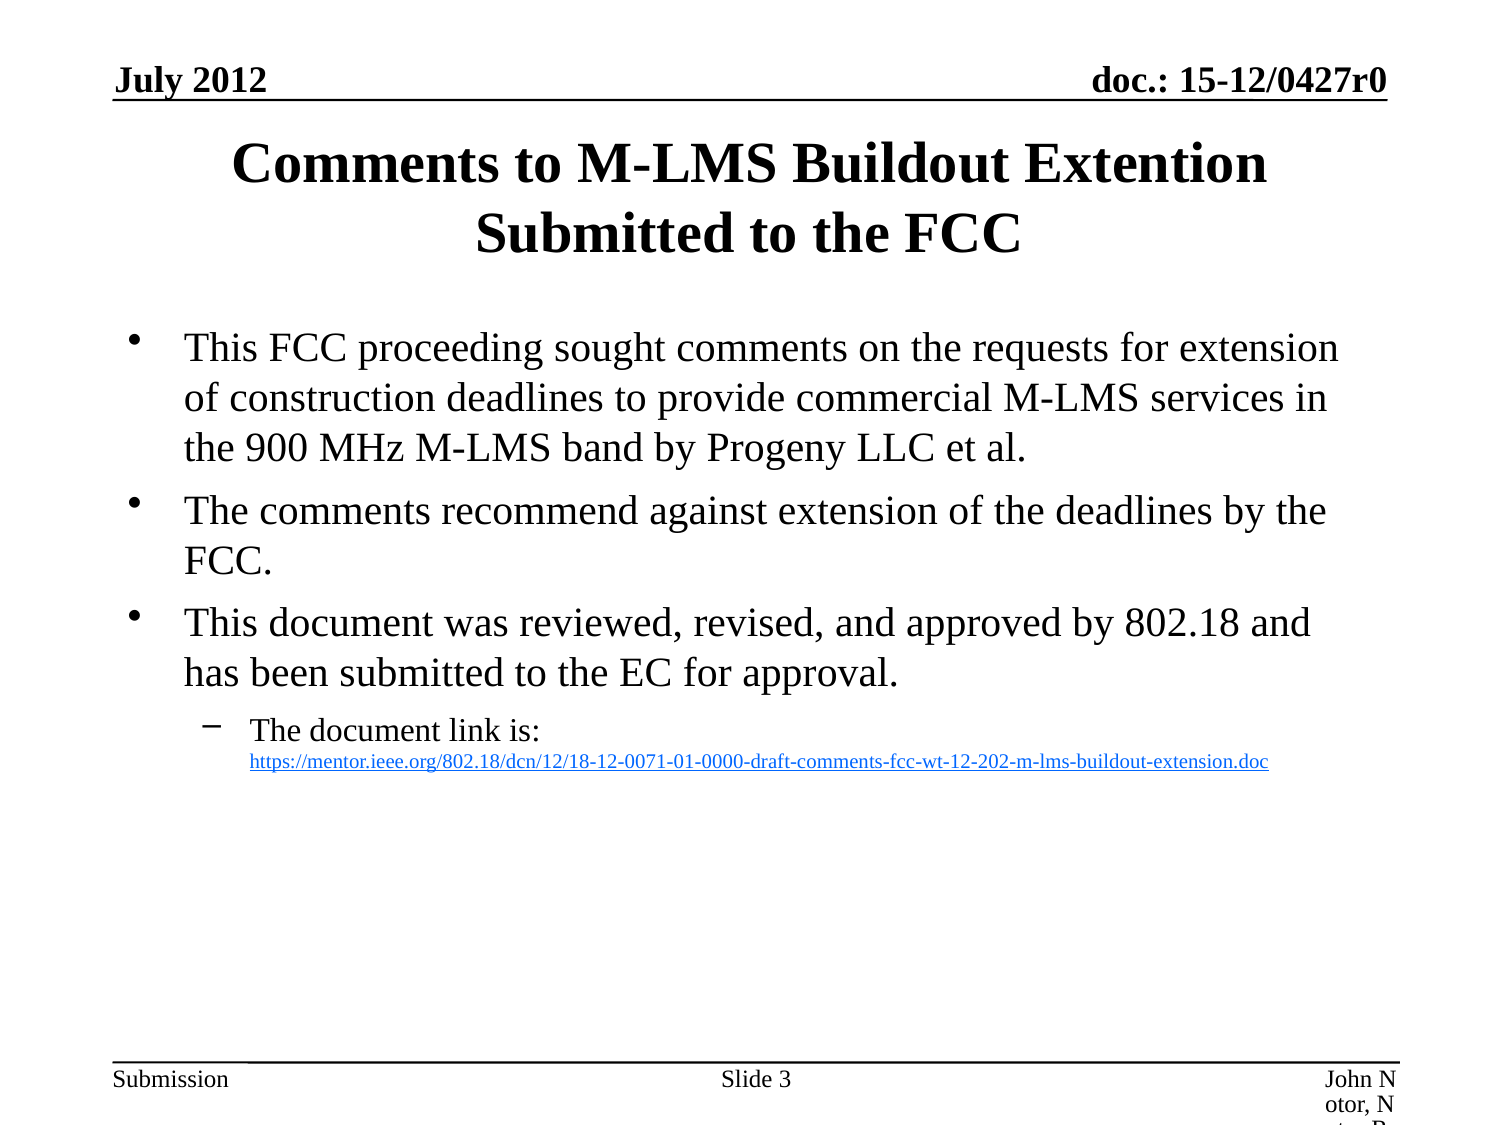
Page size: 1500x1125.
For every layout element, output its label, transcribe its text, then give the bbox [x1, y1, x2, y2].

list This FCC proceeding sought comments on the requests for extension of construction deadlines to provide commercial M-LMS services in the 900 MHz M-LMS band by Progeny LLC et al. The comments recommend against extension of the deadlines by the FCC. This document was reviewed, revised, and approved by 802.18 and has been submitted to the EC for approval. The document link is: https://mentor.ieee.org/802.18/dcn/12/18-12-0071-01-0000-draft-comments-fcc-wt-12-202-m-lms-buildout-extension.doc [112, 312, 1388, 988]
title Comments to M-LMS Buildout Extention Submitted to the FCC [112, 112, 1388, 276]
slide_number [114, 54, 309, 101]
footer John Notor, Notor Research [1324, 1061, 1402, 1093]
slide_number Slide 3 [712, 1061, 800, 1093]
